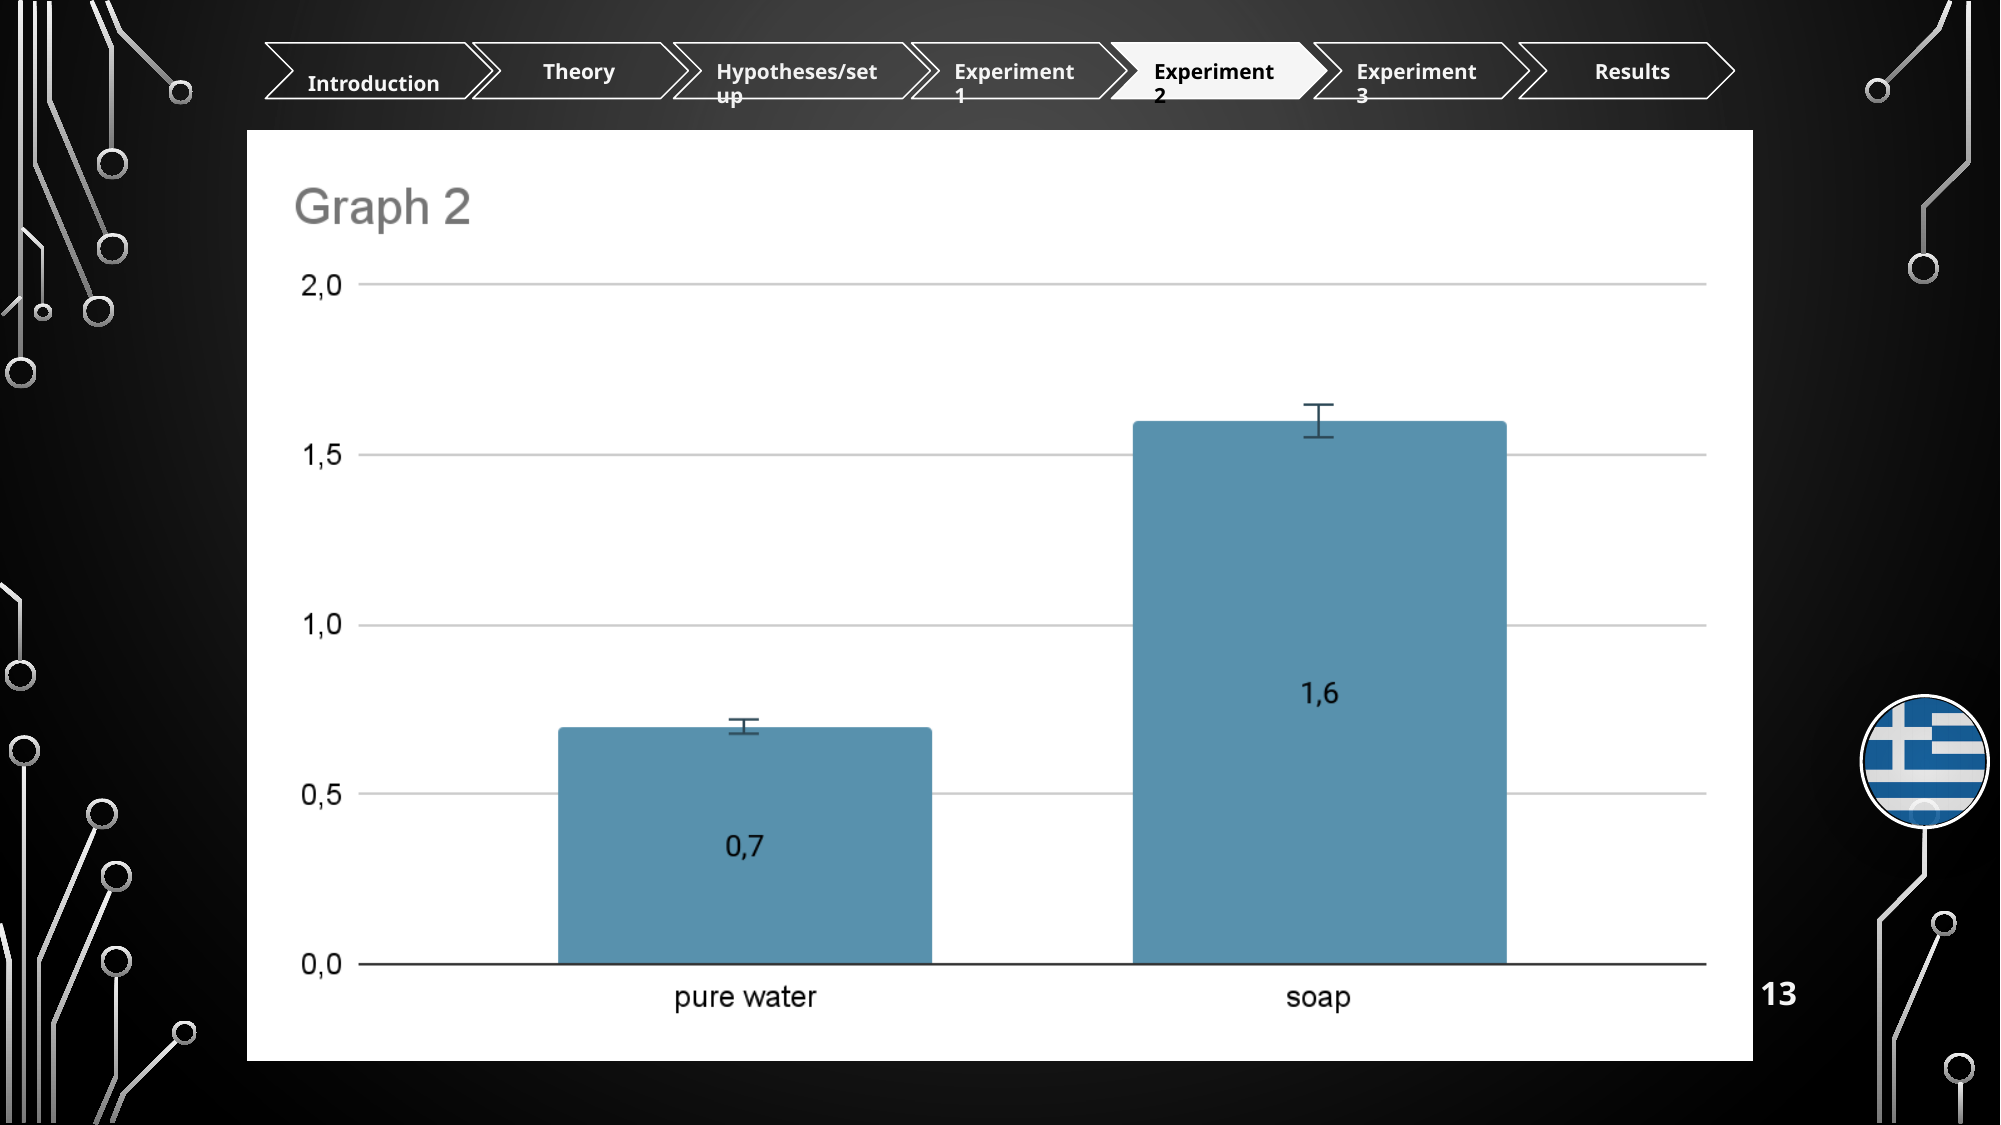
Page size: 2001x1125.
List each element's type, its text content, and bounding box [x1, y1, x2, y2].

text_box Theory [472, 42, 689, 99]
text_box Hypotheses/setup [673, 42, 931, 99]
text_box Introduction [265, 42, 493, 99]
slide_number ‹#› [1757, 965, 1813, 1025]
picture [1869, 82, 1886, 99]
picture [104, 949, 128, 973]
picture [0, 0, 2000, 1125]
text_box Experiment 2 [1111, 42, 1327, 99]
text_box Experiment 3 [1313, 42, 1530, 99]
picture [172, 84, 189, 101]
text_box Results [1519, 42, 1735, 99]
picture [8, 663, 32, 687]
picture [100, 152, 124, 176]
text_box Experiment 1 [911, 42, 1128, 99]
